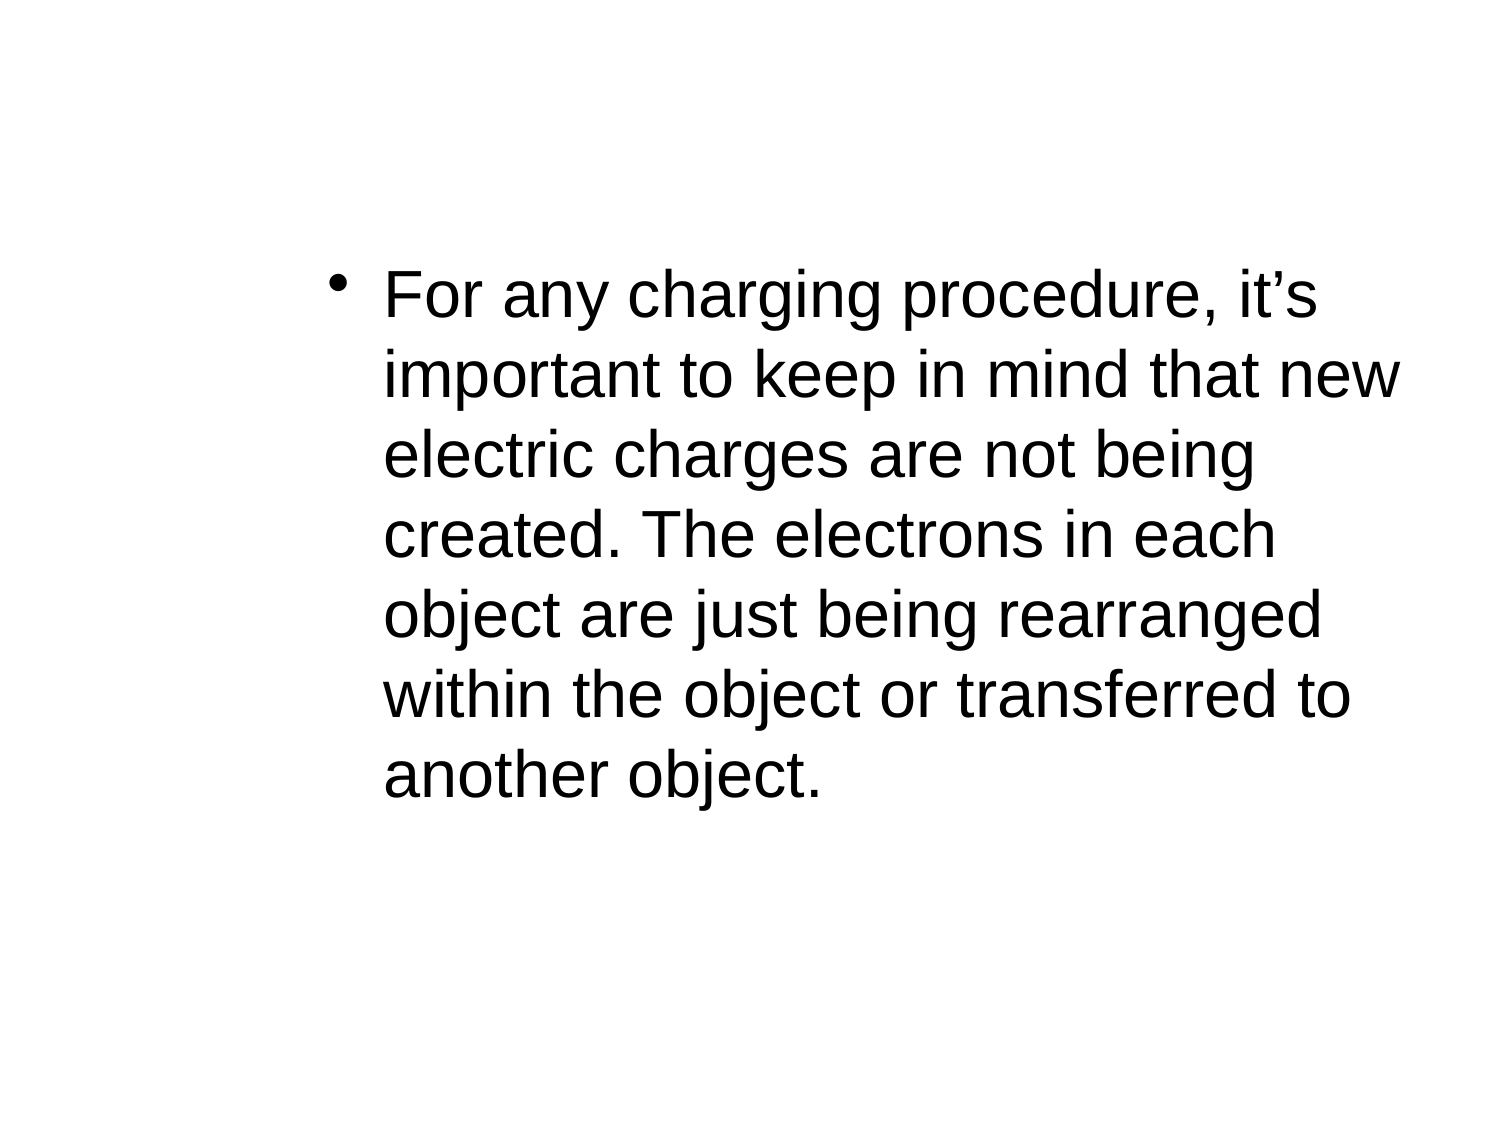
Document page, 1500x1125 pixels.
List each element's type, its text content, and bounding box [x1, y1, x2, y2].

list For any charging procedure, it’s important to keep in mind that new electric charges are not being created. The electrons in each object are just being rearranged within the object or transferred to another object. [312, 243, 1426, 1006]
